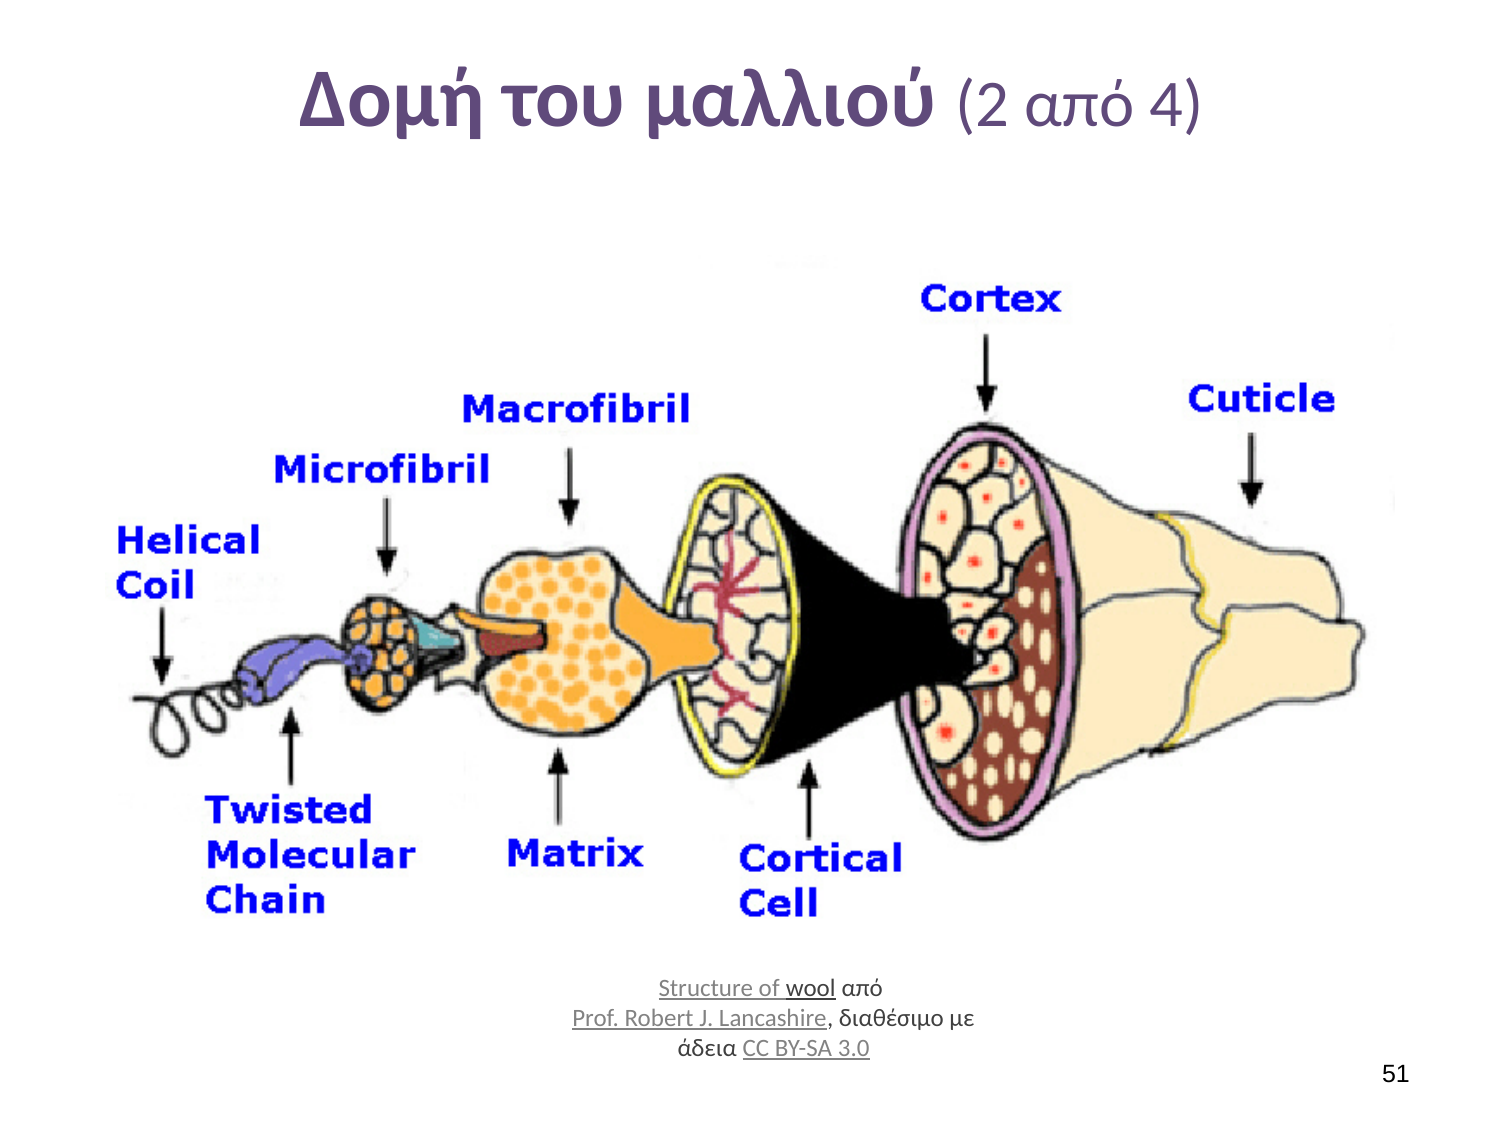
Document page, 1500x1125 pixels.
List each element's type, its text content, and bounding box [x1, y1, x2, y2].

title Δομή του μαλλιού (2 από 4) [76, 19, 1427, 169]
slide_number 50 [1074, 1042, 1425, 1103]
text_box Structure of wool από Prof. Robert J. Lancashire, διαθέσιμο με άδεια CC BY-SA 3.0 [525, 964, 1022, 1069]
picture [104, 255, 1395, 929]
